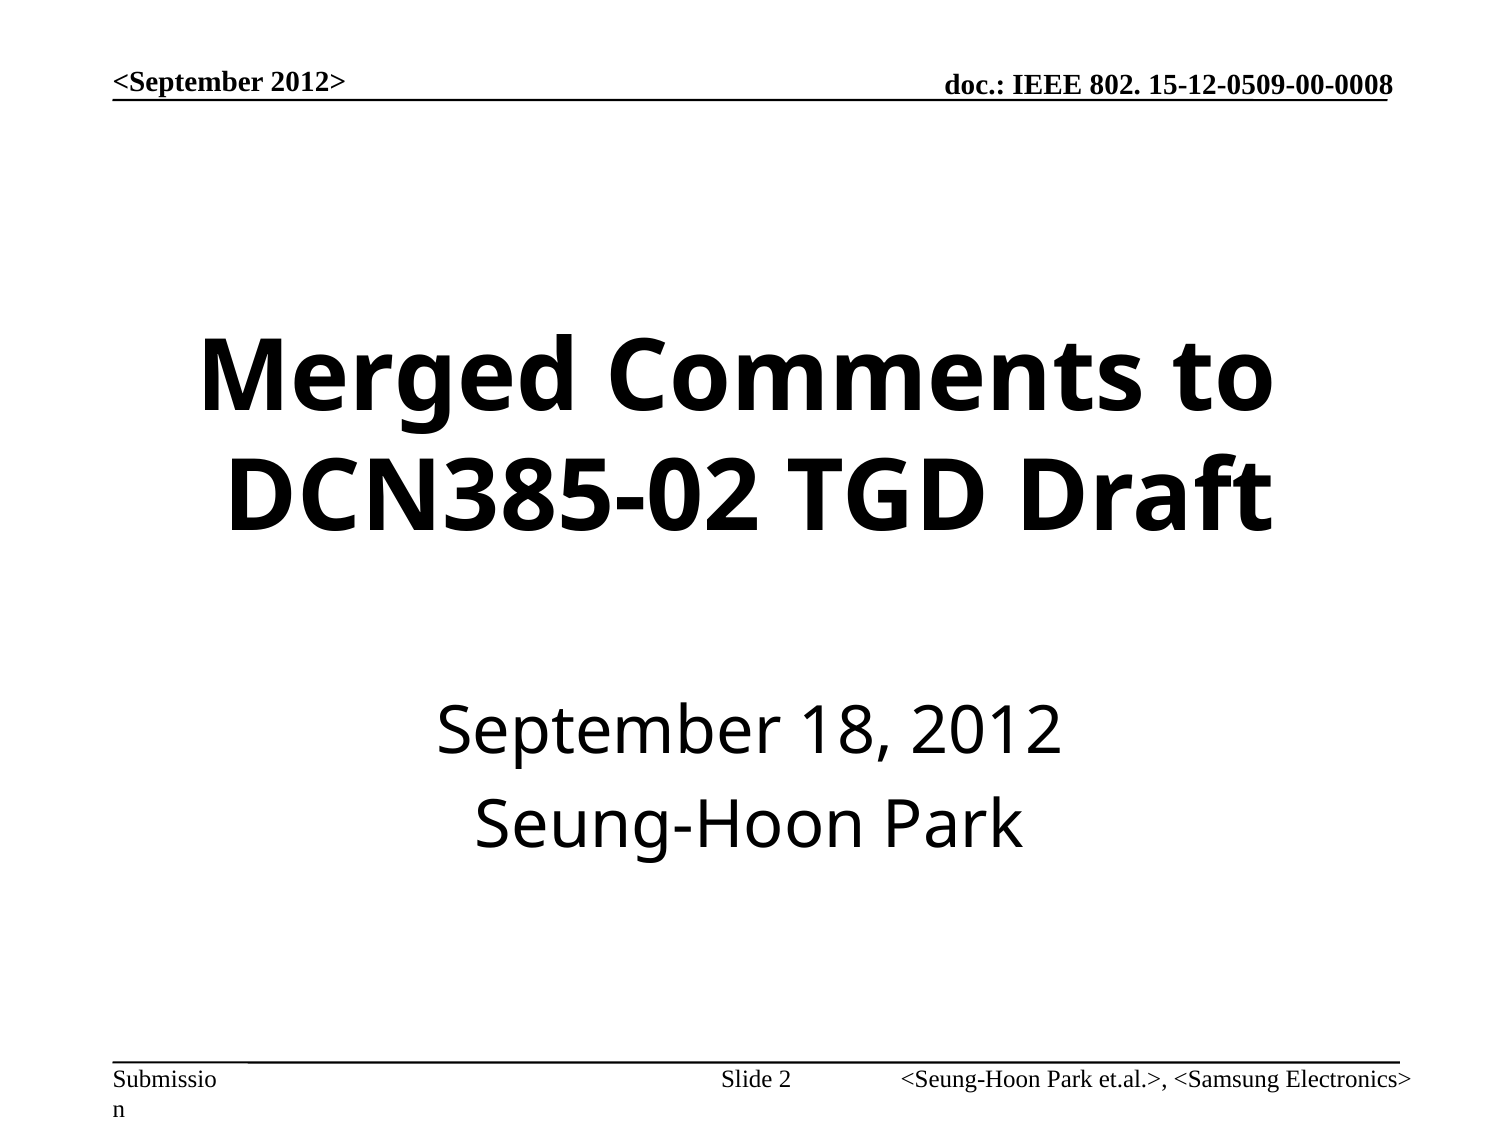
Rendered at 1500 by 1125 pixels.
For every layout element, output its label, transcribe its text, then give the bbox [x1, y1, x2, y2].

slide_number Slide 2 [712, 1061, 800, 1093]
subtitle September 18, 2012 Seung-Hoon Park [224, 679, 1276, 997]
title Merged Comments to DCN385-02 TGD Draft [112, 269, 1388, 591]
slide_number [112, 61, 376, 98]
footer <Seung-Hoon Park et.al.>, <Samsung Electronics> [866, 1061, 1413, 1093]
